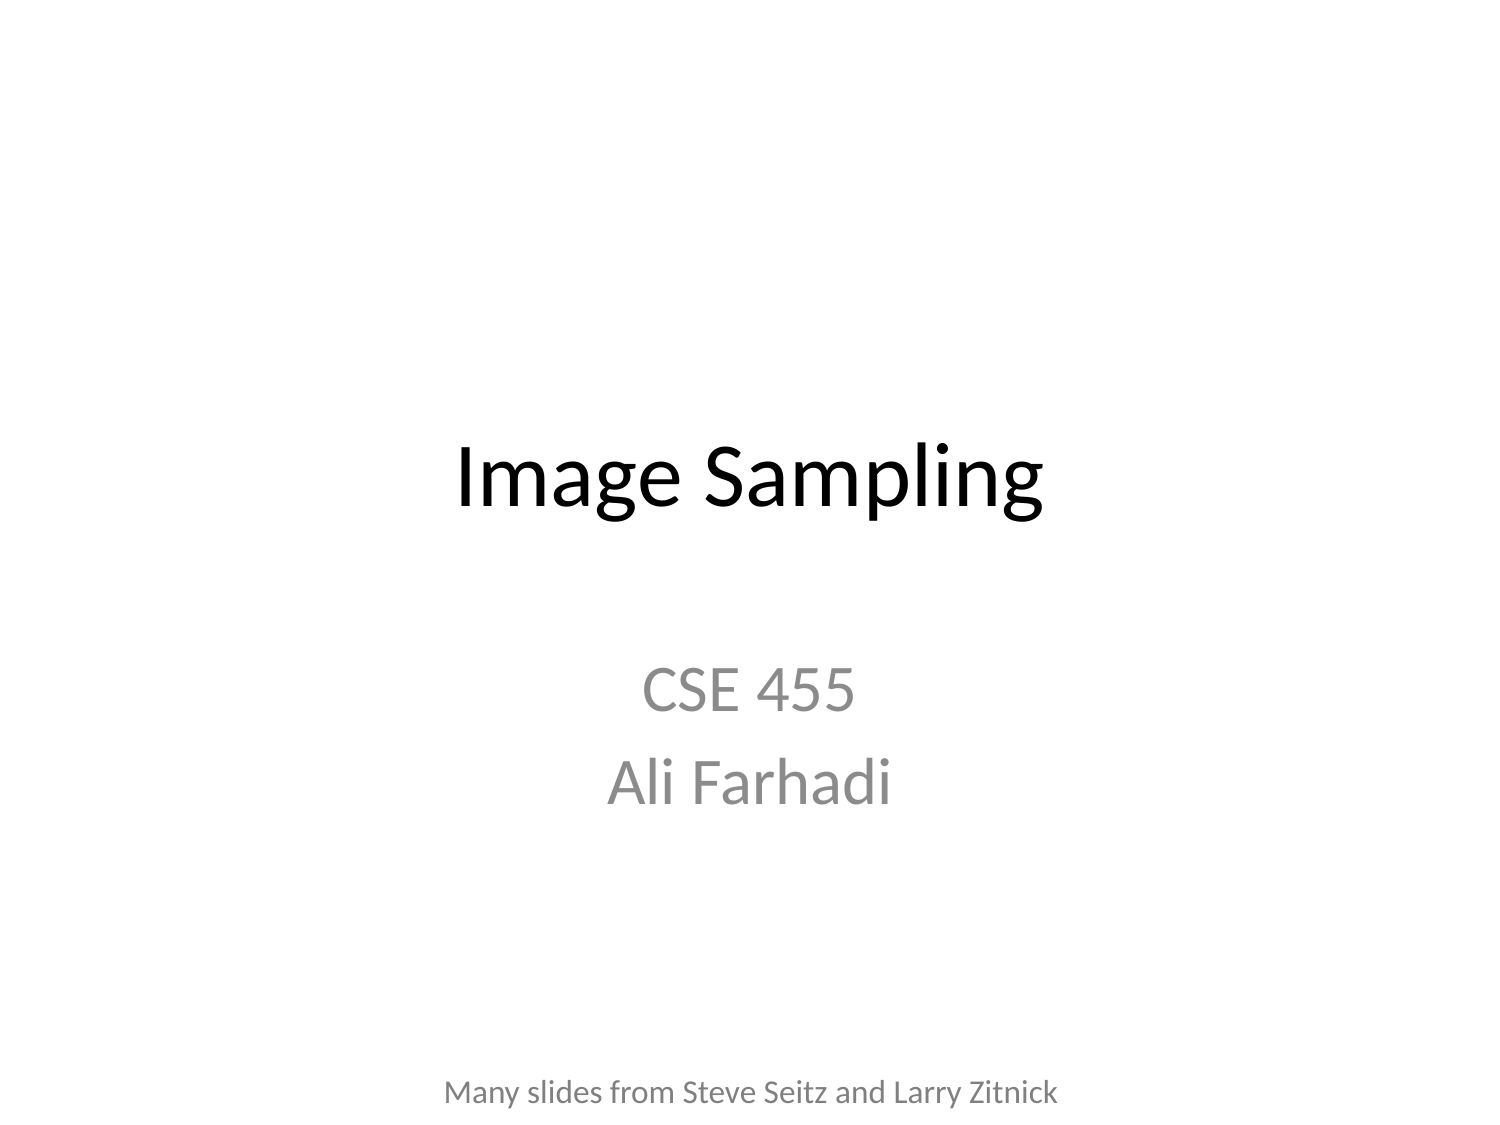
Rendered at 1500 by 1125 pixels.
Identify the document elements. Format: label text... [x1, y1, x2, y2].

text_box Many slides from Steve Seitz and Larry Zitnick [50, 1062, 1452, 1118]
title Image Sampling [112, 349, 1388, 591]
subtitle CSE 455 Ali Farhadi [225, 637, 1275, 925]
